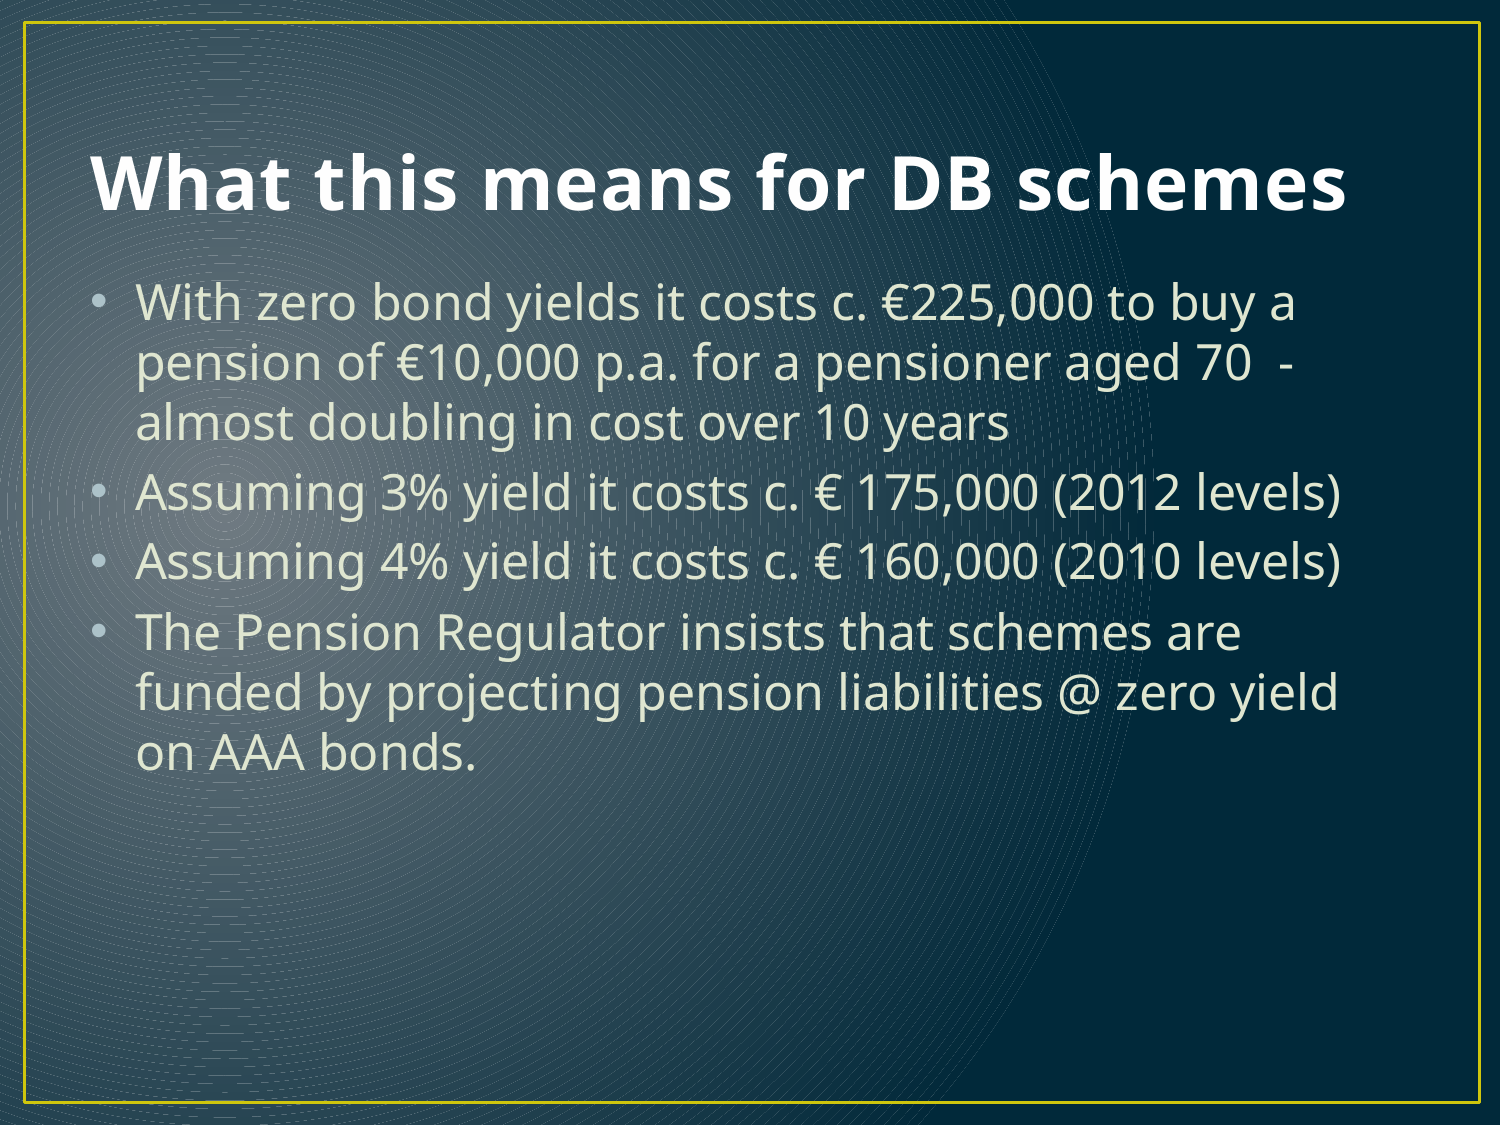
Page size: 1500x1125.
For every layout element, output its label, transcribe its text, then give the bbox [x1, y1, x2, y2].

list With zero bond yields it costs c. €225,000 to buy a pension of €10,000 p.a. for a pensioner aged 70 - almost doubling in cost over 10 years Assuming 3% yield it costs c. € 175,000 (2012 levels) Assuming 4% yield it costs c. € 160,000 (2010 levels) The Pension Regulator insists that schemes are funded by projecting pension liabilities @ zero yield on AAA bonds. [75, 262, 1425, 1005]
title What this means for DB schemes [75, 45, 1425, 233]
